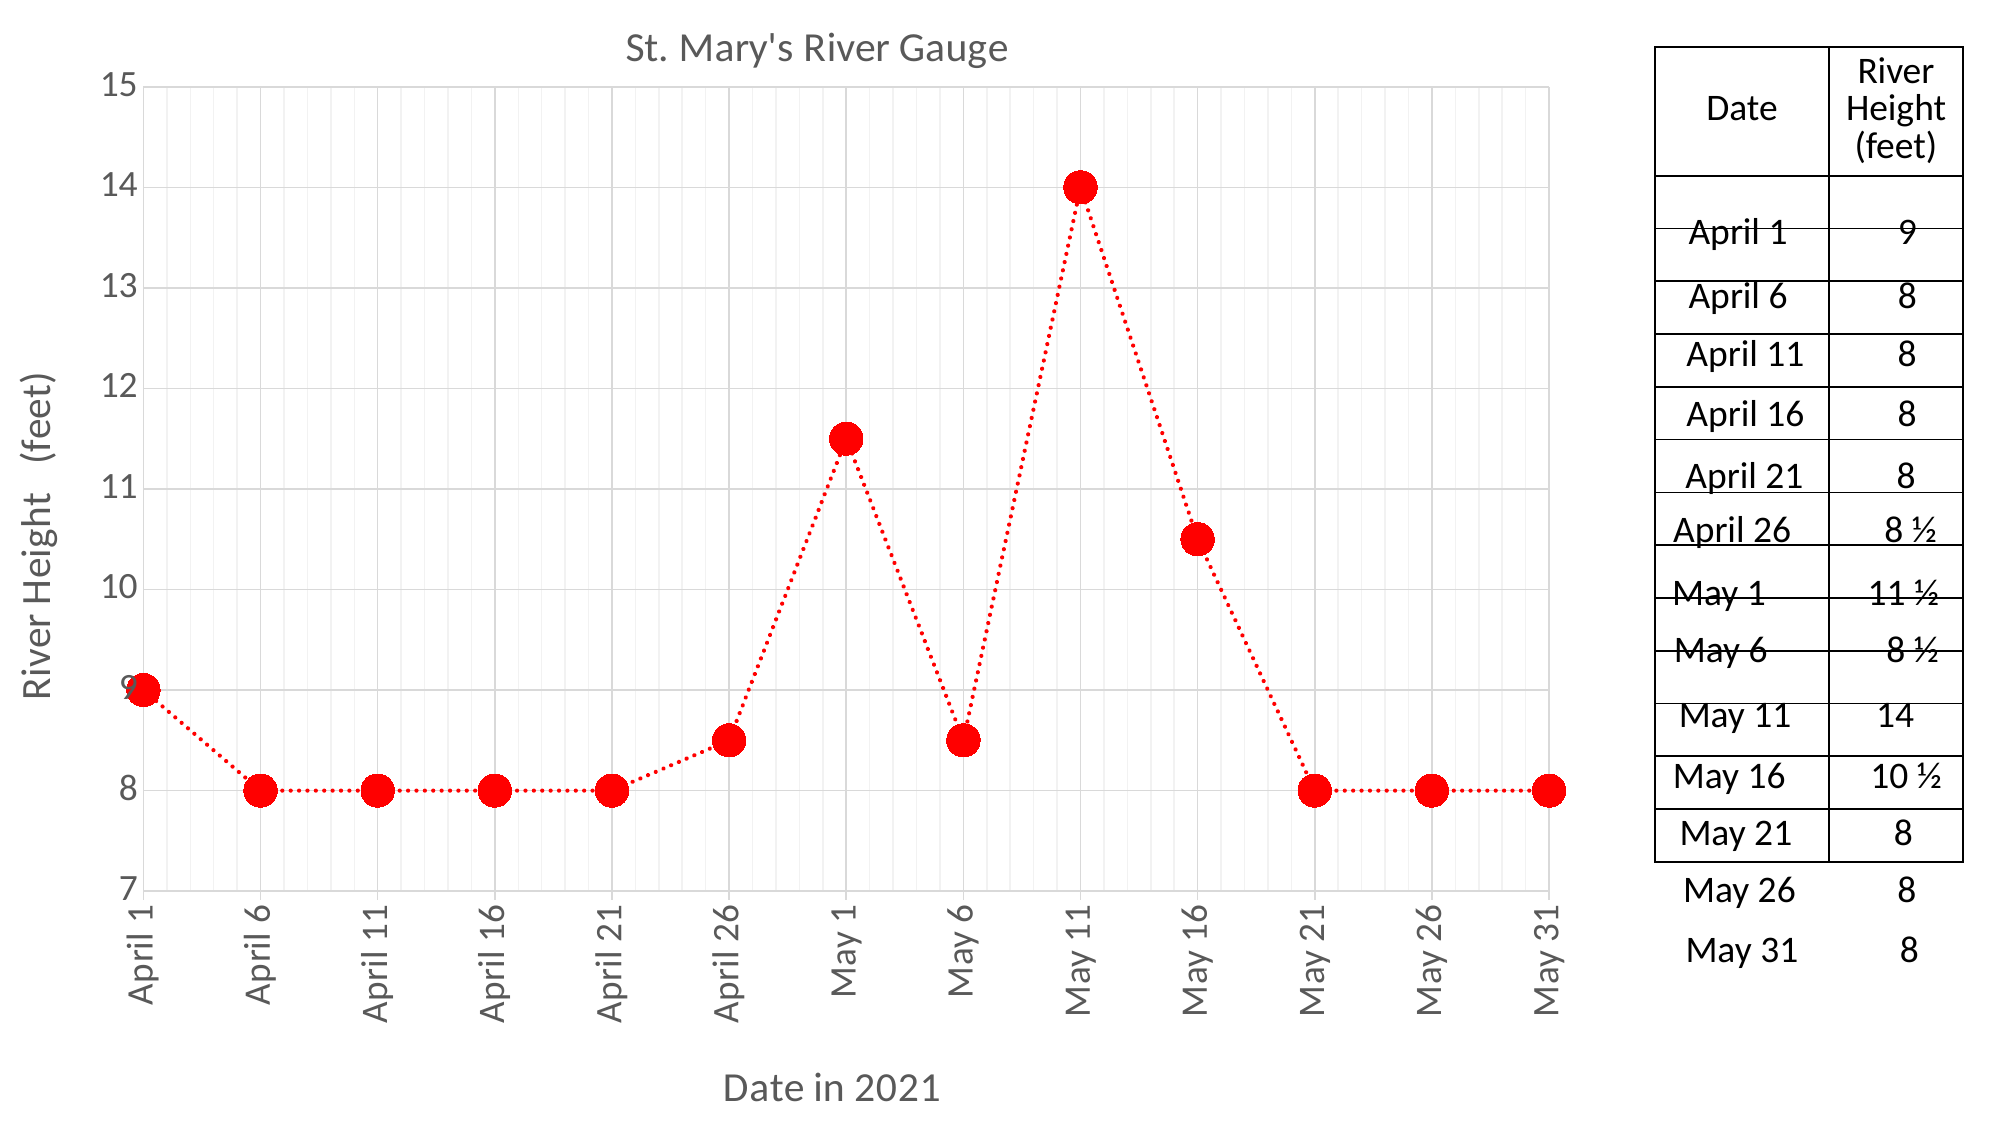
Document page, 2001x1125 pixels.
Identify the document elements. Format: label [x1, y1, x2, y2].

chart [0, 0, 2000, 1125]
